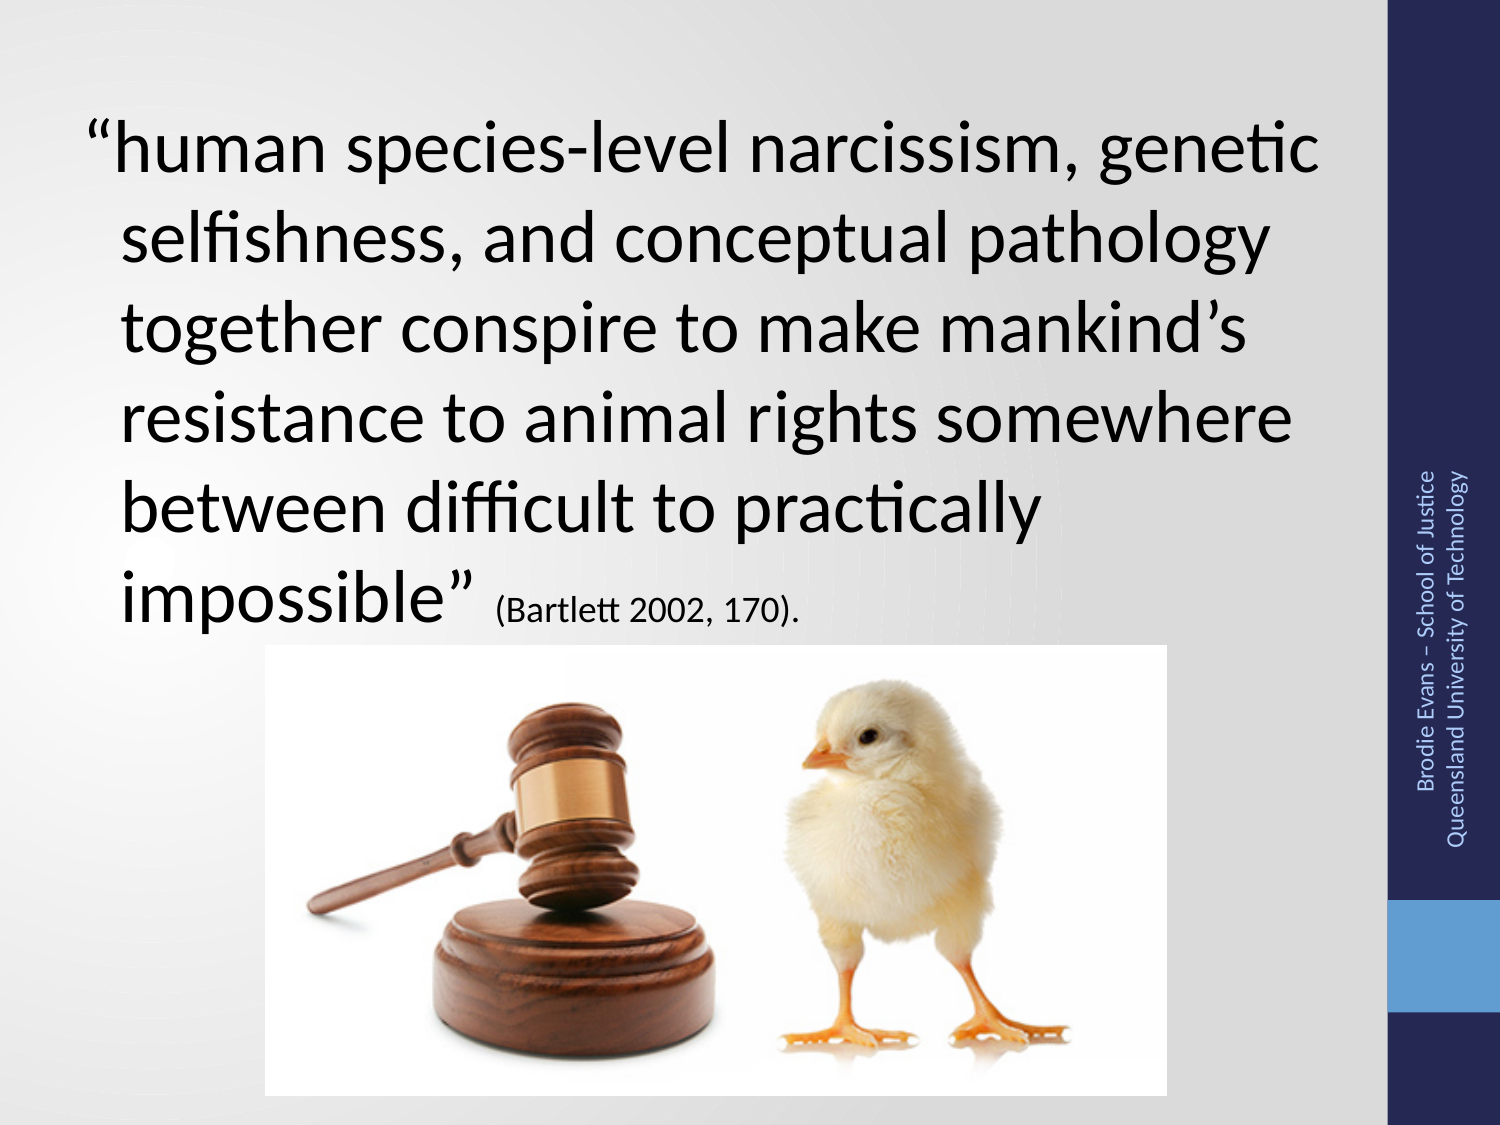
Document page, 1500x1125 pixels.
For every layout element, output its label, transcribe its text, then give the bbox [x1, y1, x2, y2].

footer Brodie Evans – School of Justice Queensland University of Technology [1408, 456, 1469, 889]
list “human species-level narcissism, genetic selfishness, and conceptual pathology together conspire to make mankind’s resistance to animal rights somewhere between difficult to practically impossible” (Bartlett 2002, 170). [0, 90, 1341, 398]
picture [265, 644, 1167, 1096]
